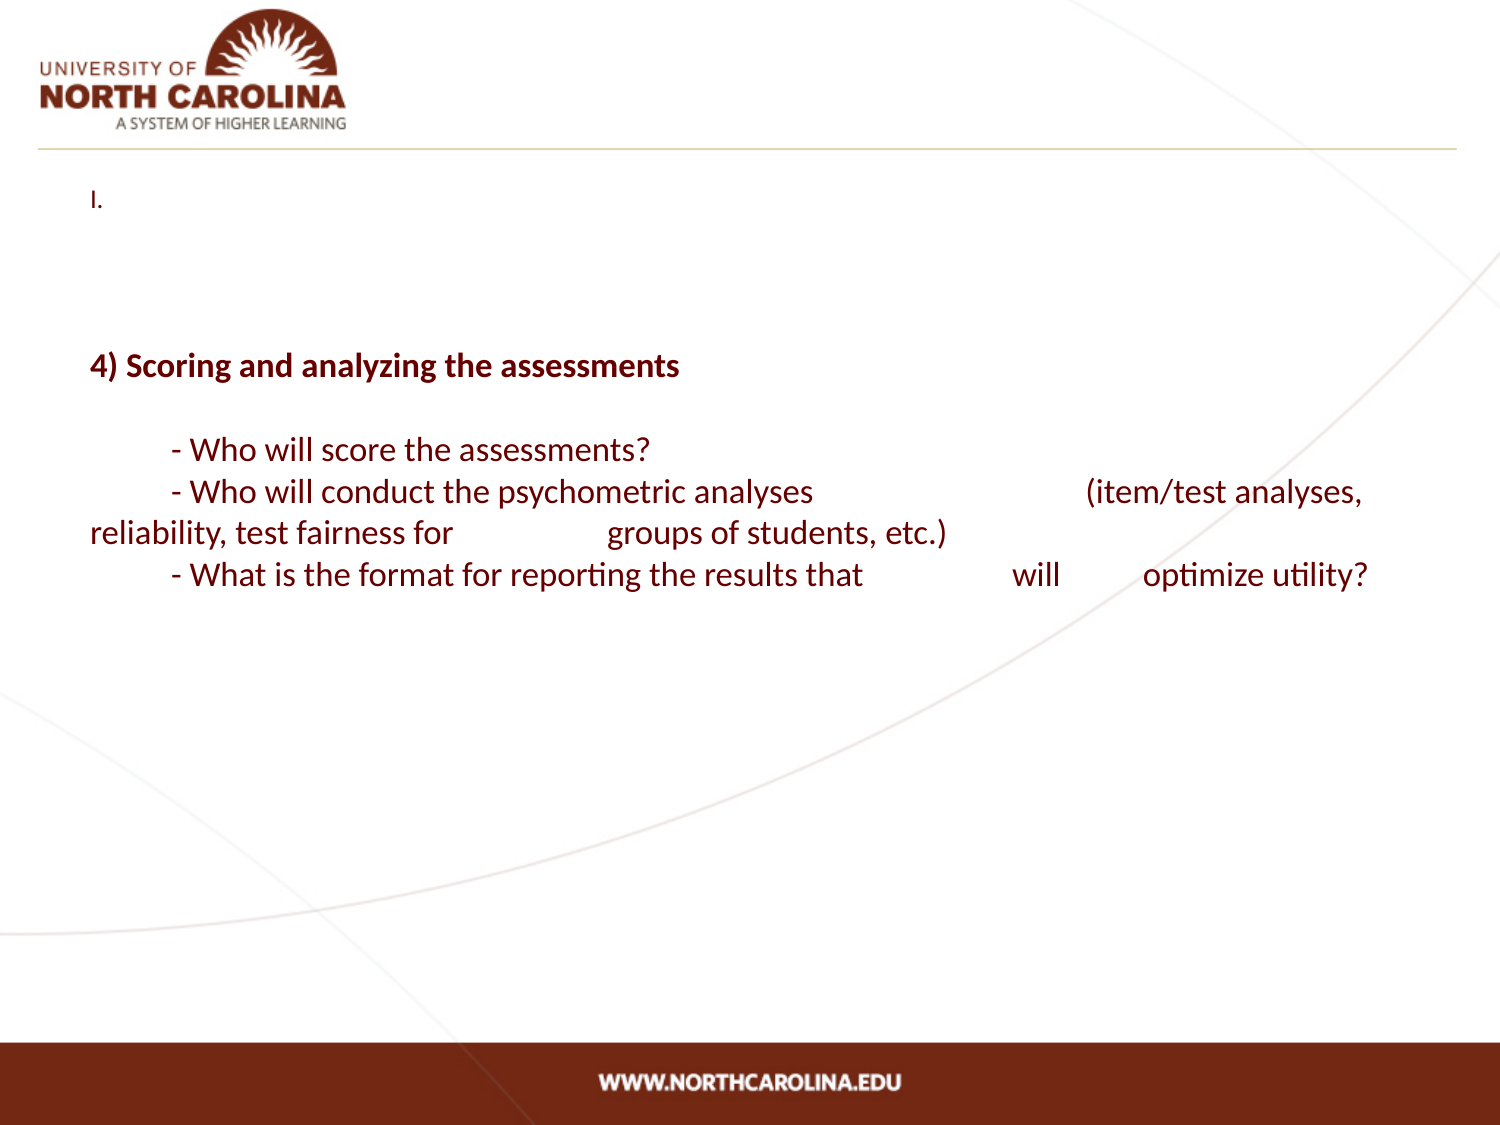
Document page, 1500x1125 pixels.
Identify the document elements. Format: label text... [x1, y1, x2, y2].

picture [0, 0, 1500, 1125]
title I. 4) Scoring and analyzing the assessments - Who will score the assessments? - Who will conduct the psychometric analyses (item/test analyses, reliability, test fairness for groups of students, etc.) - What is the format for reporting the results that will optimize utility? [75, 162, 1425, 811]
